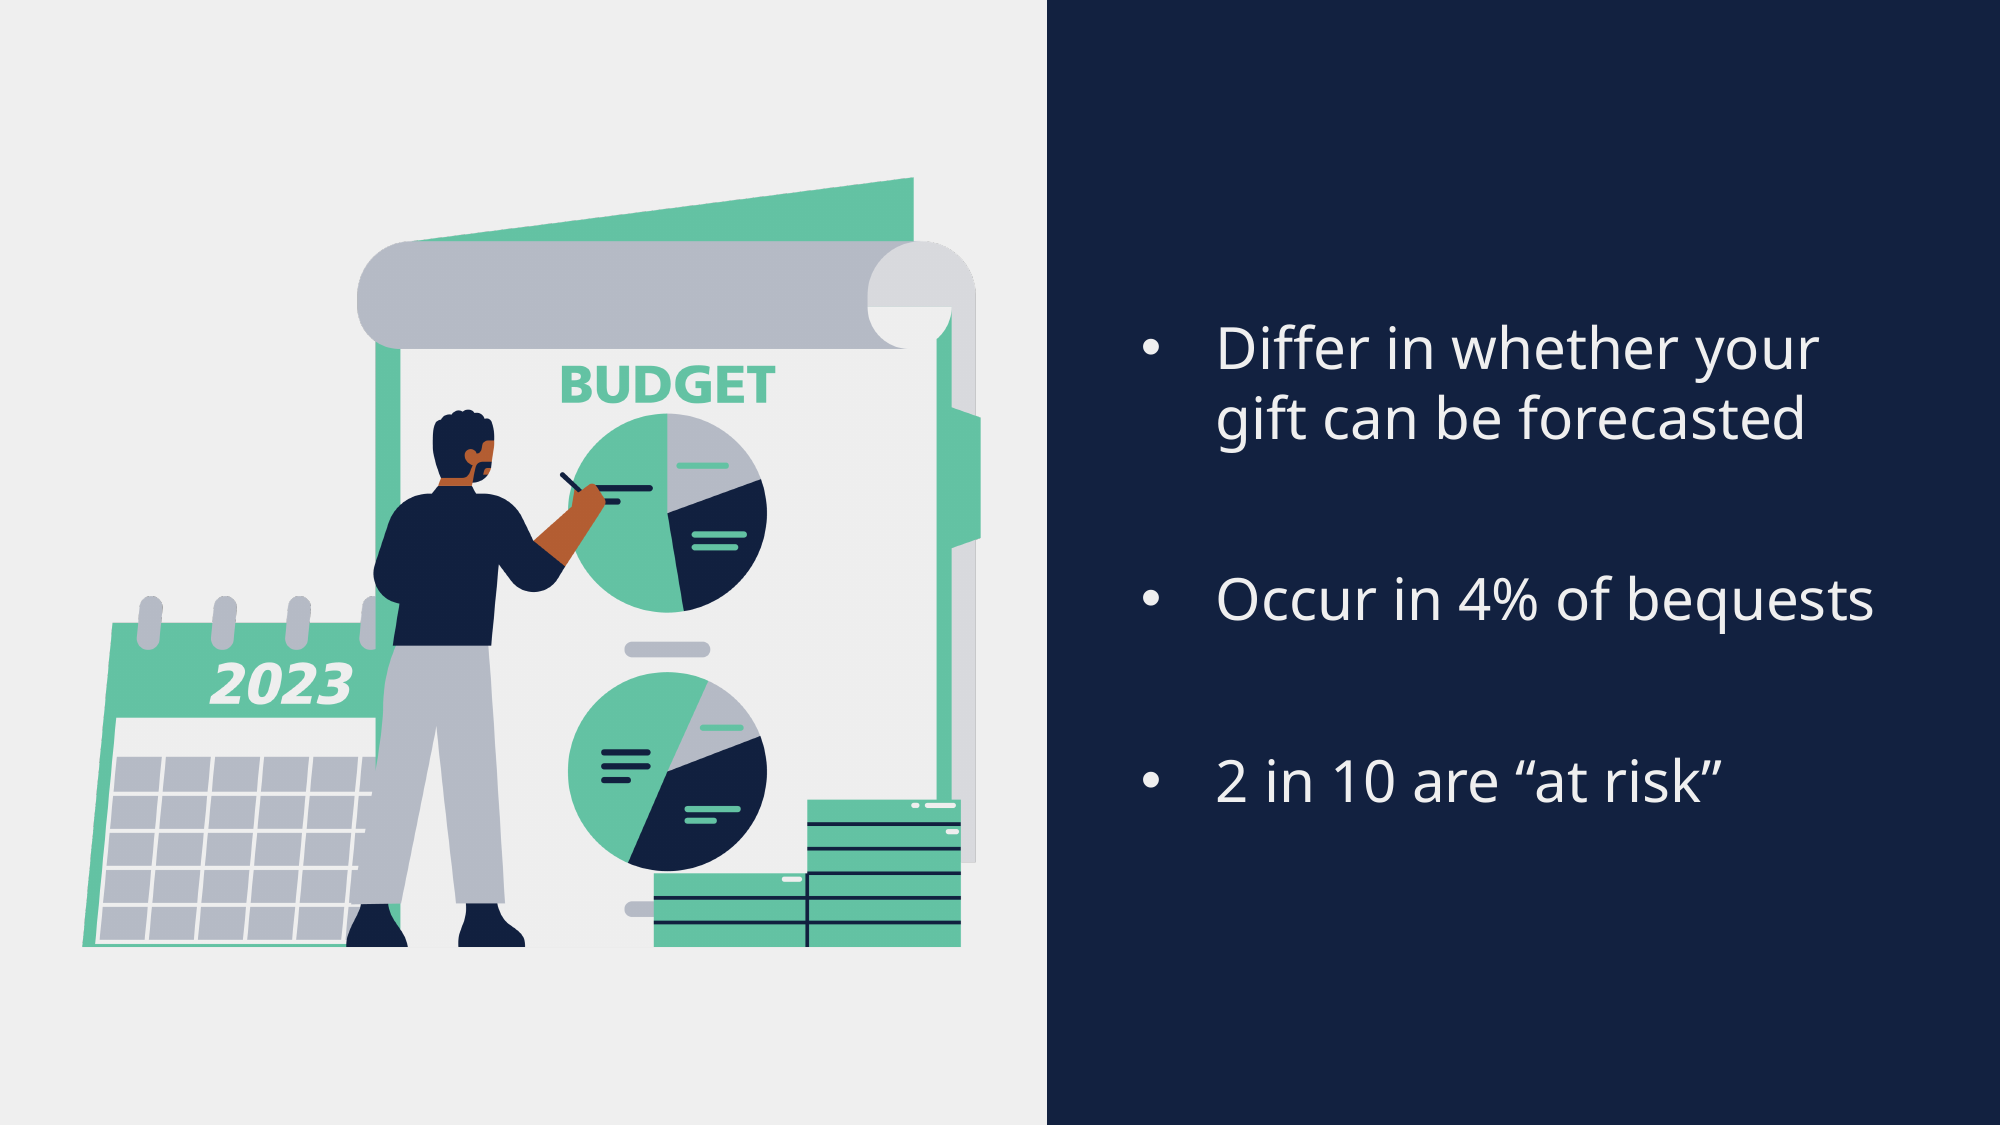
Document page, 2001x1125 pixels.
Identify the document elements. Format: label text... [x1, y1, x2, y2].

picture [82, 137, 981, 988]
list Differ in whether your gift can be forecasted Occur in 4% of bequests 2 in 10 are “at risk” [1125, 137, 1929, 988]
